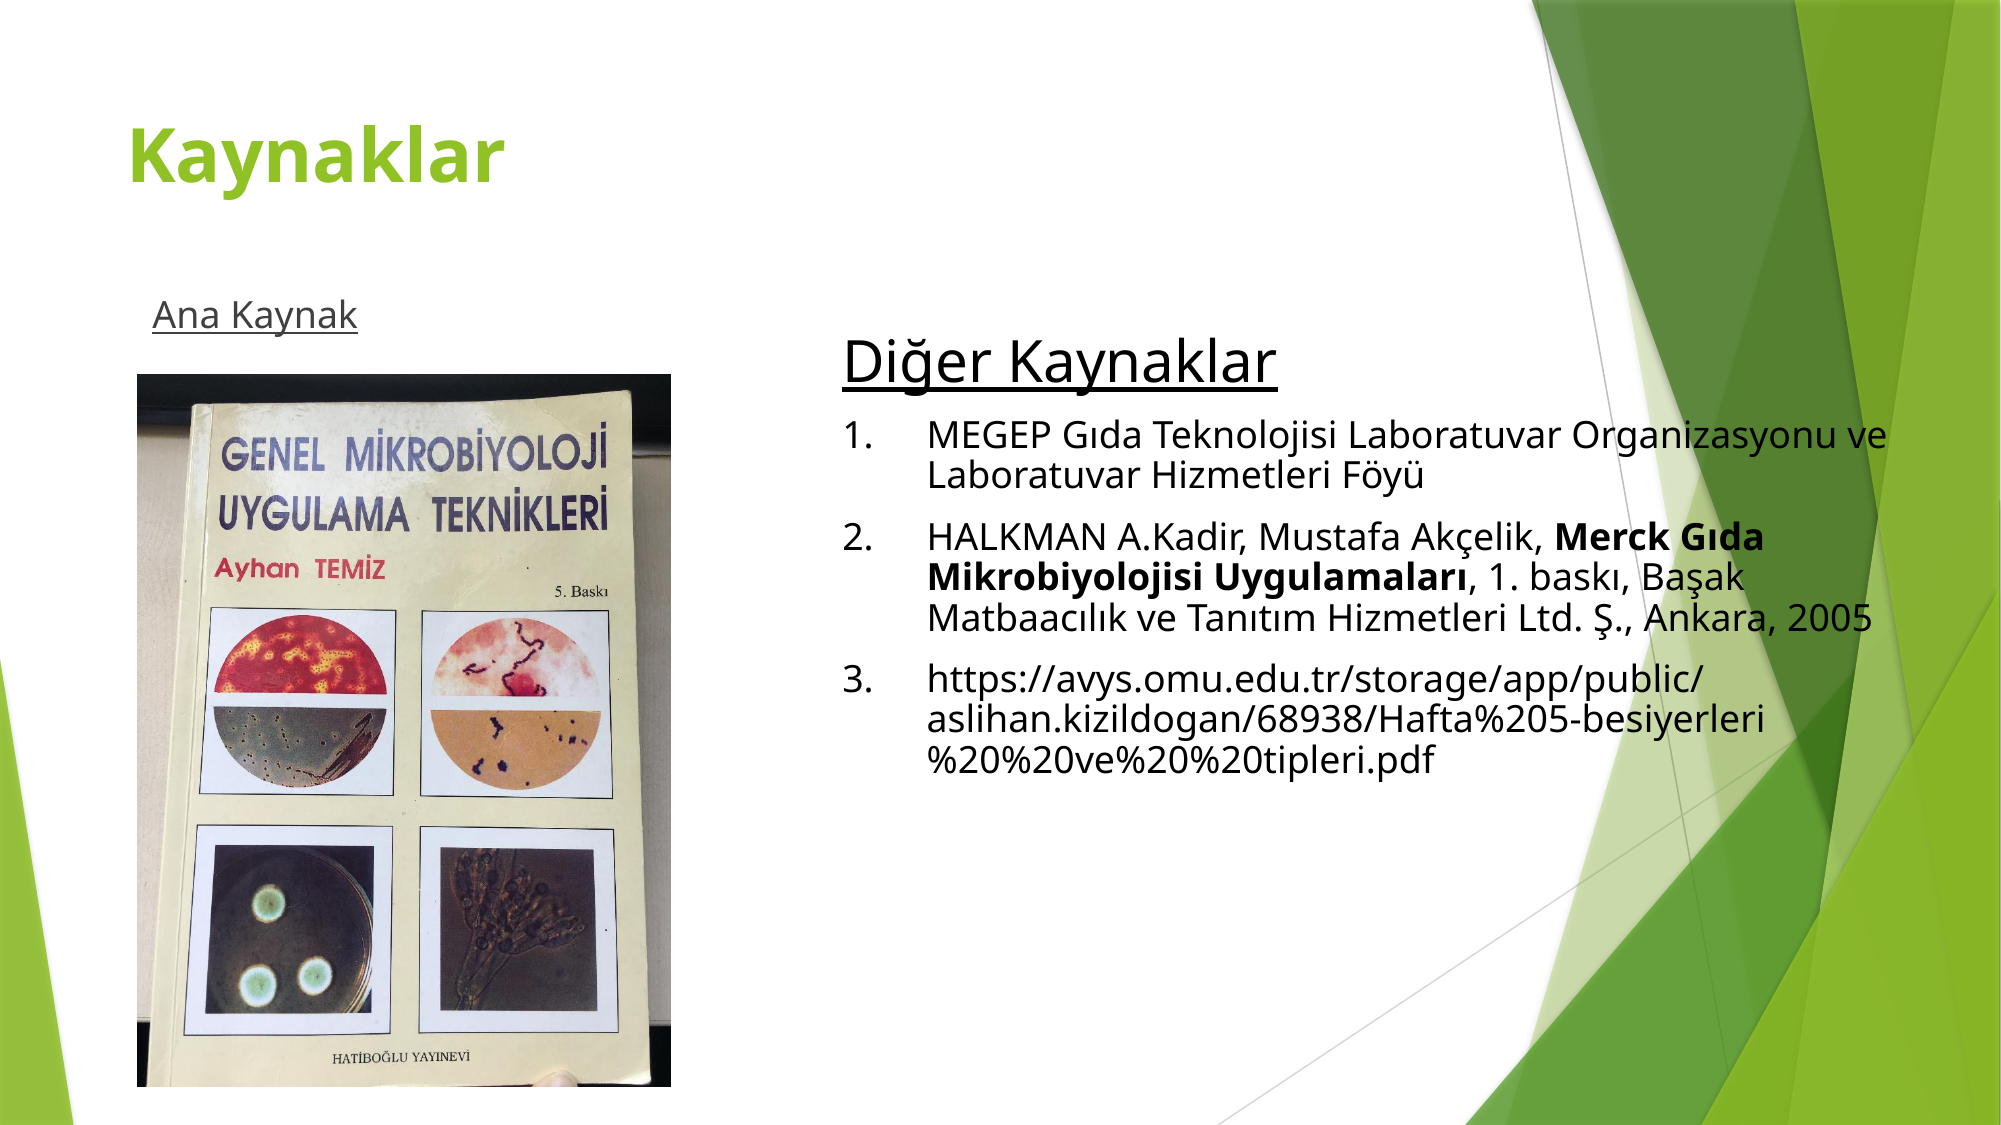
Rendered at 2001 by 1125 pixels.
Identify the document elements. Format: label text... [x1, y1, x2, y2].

title Kaynaklar [111, 99, 1522, 317]
list Ana Kaynak [137, 283, 532, 374]
picture [136, 374, 672, 1087]
text_box Diğer Kaynaklar MEGEP Gıda Teknolojisi Laboratuvar Organizasyonu ve Laboratuvar Hizmetleri Föyü HALKMAN A.Kadir, Mustafa Akçelik, Merck Gıda Mikrobiyolojisi Uygulamaları, 1. baskı, Başak Matbaacılık ve Tanıtım Hizmetleri Ltd. Ş., Ankara, 2005 https://avys.omu.edu.tr/storage/app/public/aslihan.kizildogan/68938/Hafta%205-besiyerleri%20%20ve%20%20tipleri.pdf [827, 324, 1921, 1087]
